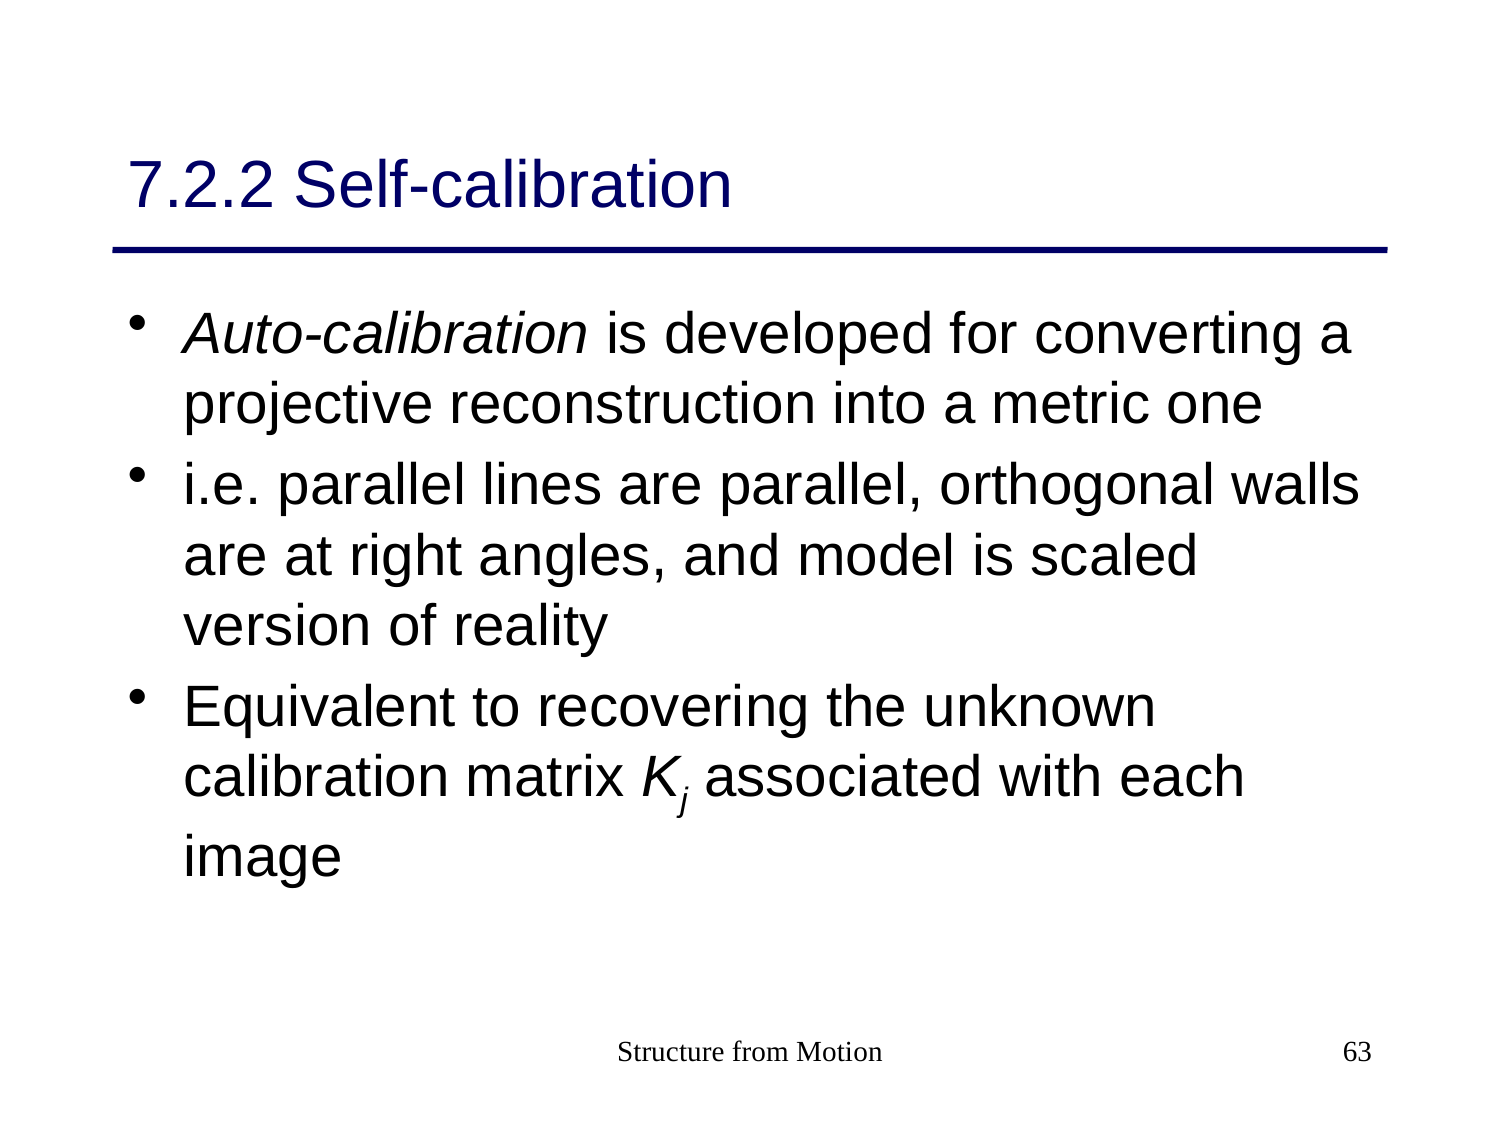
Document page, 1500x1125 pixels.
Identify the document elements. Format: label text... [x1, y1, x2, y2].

title 7.2.2 Self-calibration [112, 99, 1388, 263]
list Auto-calibration is developed for converting a projective reconstruction into a metric one i.e. parallel lines are parallel, orthogonal walls are at right angles, and model is scaled version of reality Equivalent to recovering the unknown calibration matrix Kj associated with each image [112, 287, 1388, 1001]
footer Structure from Motion [449, 1024, 1051, 1101]
slide_number 63 [1074, 1024, 1388, 1101]
